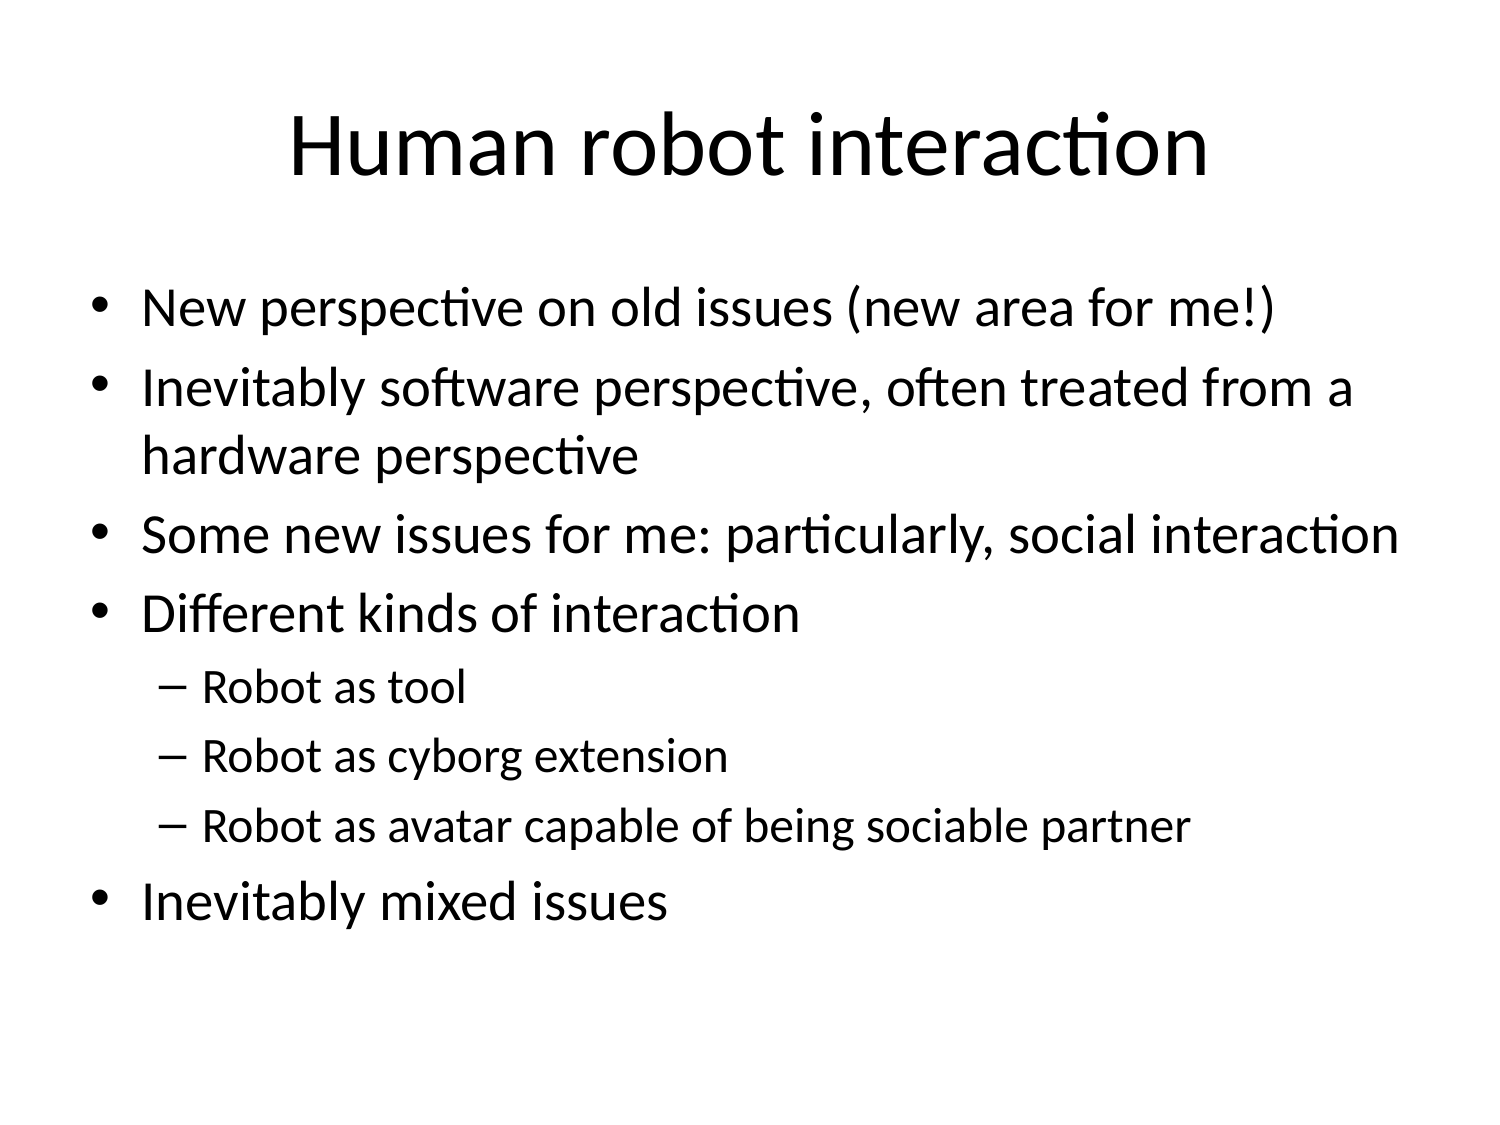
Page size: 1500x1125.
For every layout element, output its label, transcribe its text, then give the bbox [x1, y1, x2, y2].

title Human robot interaction [75, 45, 1425, 233]
list New perspective on old issues (new area for me!) Inevitably software perspective, often treated from a hardware perspective Some new issues for me: particularly, social interaction Different kinds of interaction Robot as tool Robot as cyborg extension Robot as avatar capable of being sociable partner Inevitably mixed issues [75, 262, 1425, 1005]
